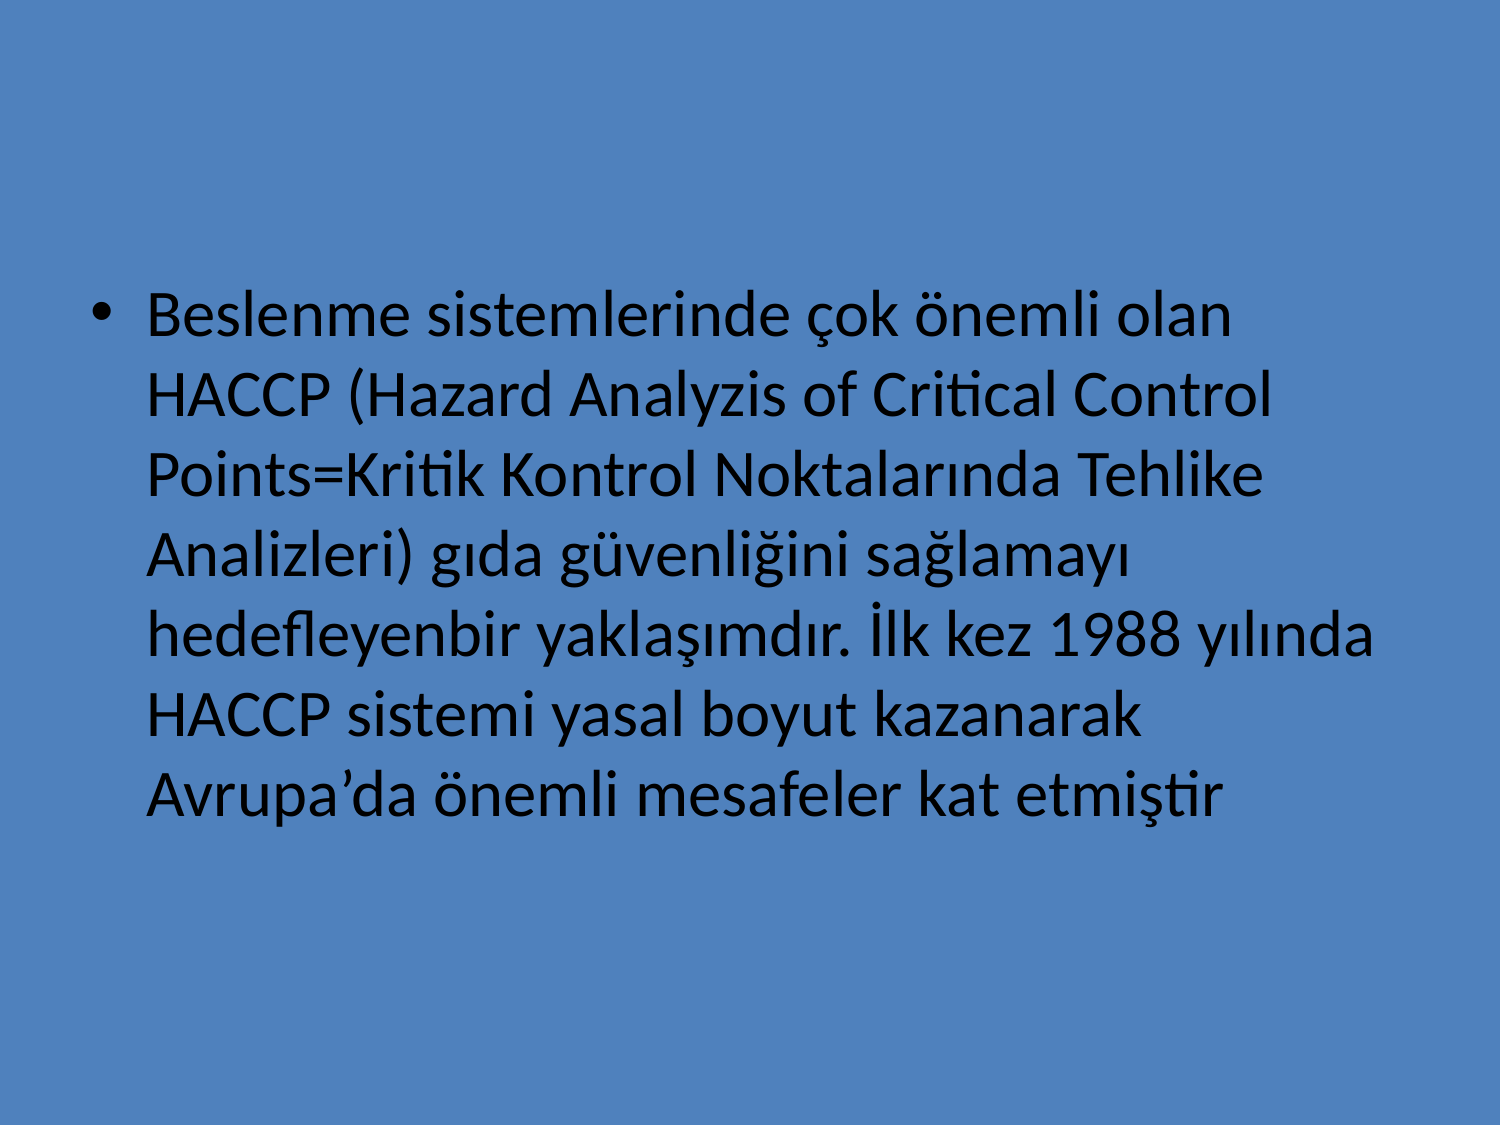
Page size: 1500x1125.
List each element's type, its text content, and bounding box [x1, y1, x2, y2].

list Beslenme sistemlerinde çok önemli olan HACCP (Hazard Analyzis of Critical Control Points=Kritik Kontrol Noktalarında Tehlike Analizleri) gıda güvenliğini sağlamayı hedefleyenbir yaklaşımdır. İlk kez 1988 yılında HACCP sistemi yasal boyut kazanarak Avrupa’da önemli mesafeler kat etmiştir [75, 262, 1425, 1005]
